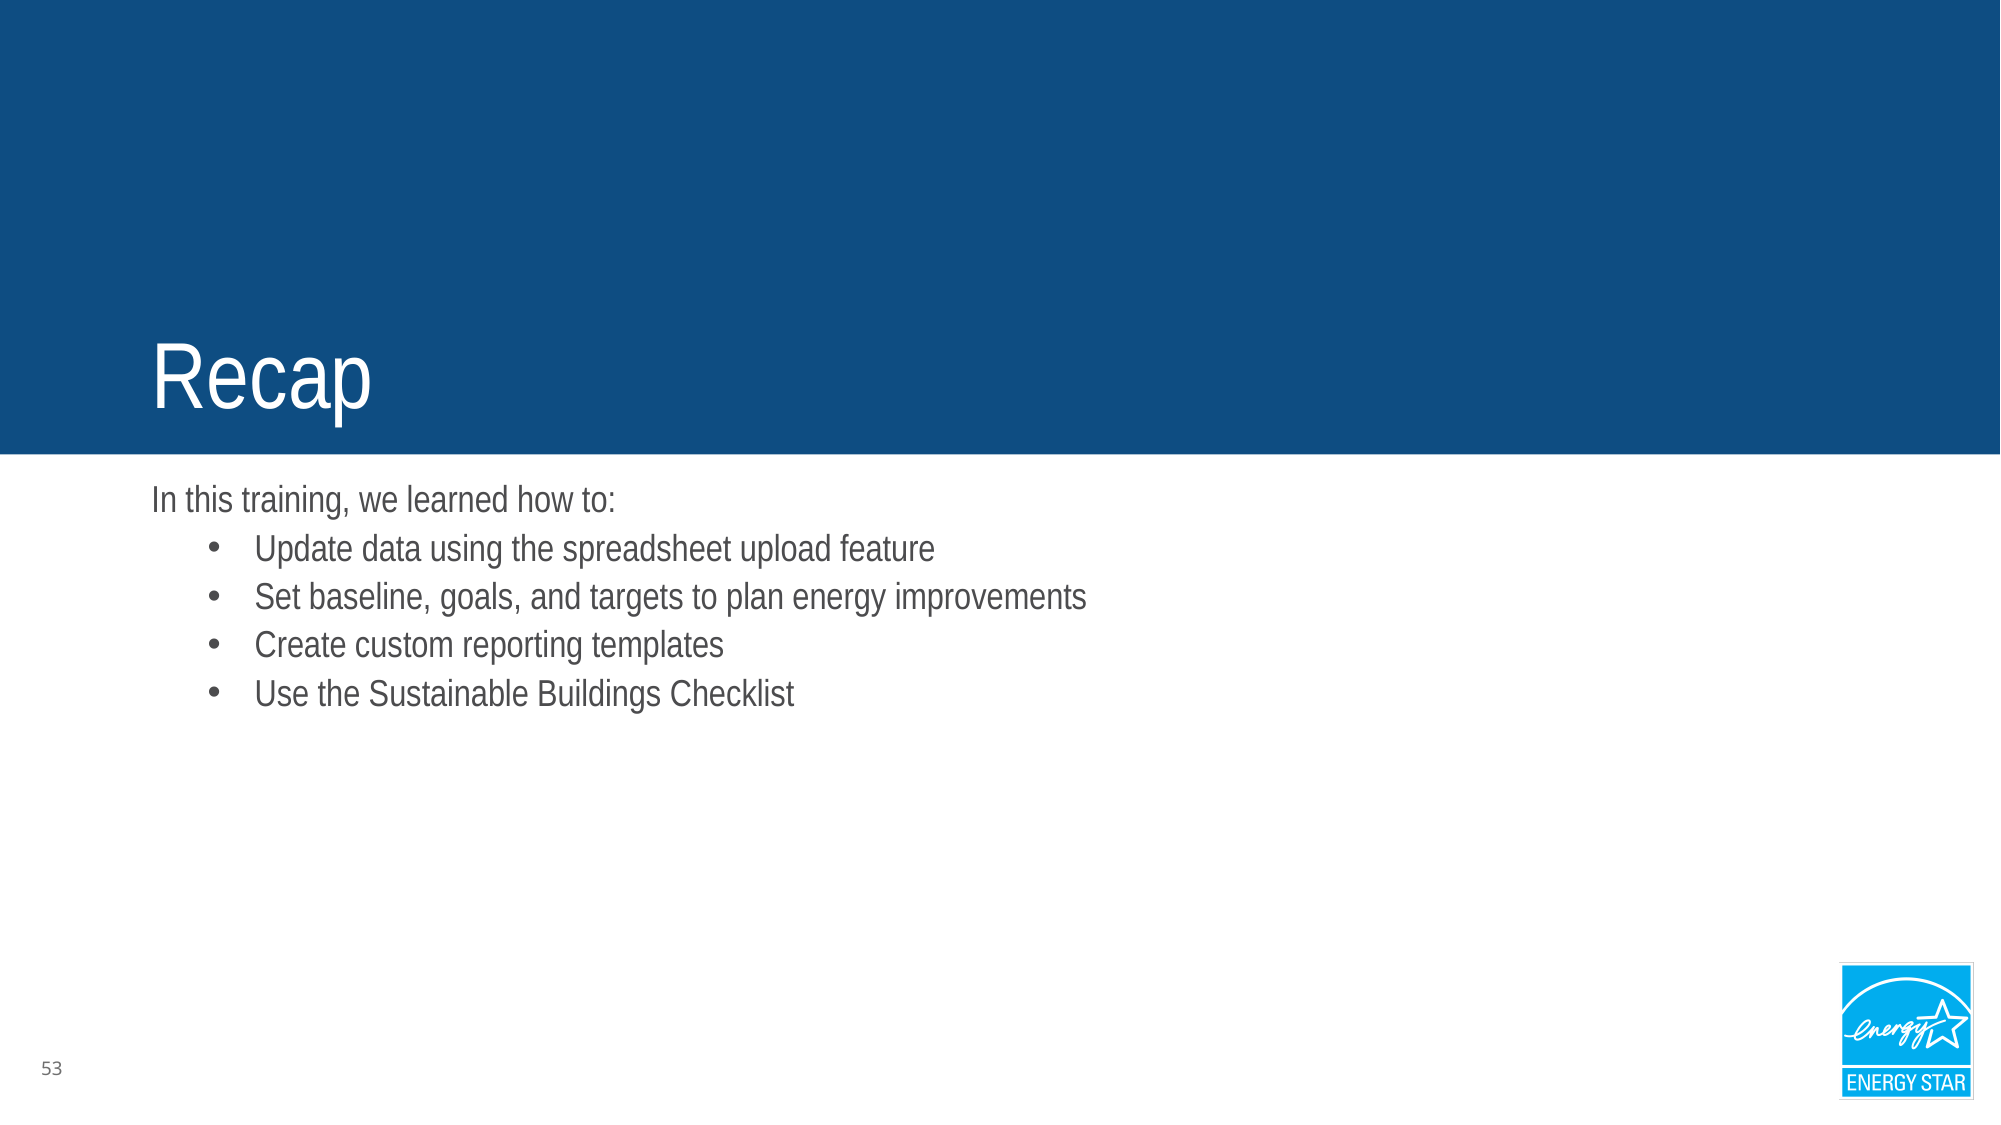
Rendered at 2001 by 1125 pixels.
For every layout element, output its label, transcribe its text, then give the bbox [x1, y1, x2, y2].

picture [1902, 1022, 1913, 1038]
picture [1839, 962, 1974, 1100]
slide_number 53 [25, 1039, 104, 1100]
picture [1868, 1027, 1881, 1037]
picture [1918, 1000, 1967, 1048]
picture [1914, 1024, 1927, 1039]
list In this training, we learned how to: Update data using the spreadsheet upload feature Set baseline, goals, and targets to plan energy improvements Create custom reporting templates Use the Sustainable Buildings Checklist [136, 473, 1862, 999]
picture [1846, 999, 1854, 1007]
picture [1882, 1025, 1890, 1035]
title Recap [136, 280, 1862, 437]
picture [1890, 1025, 1900, 1034]
